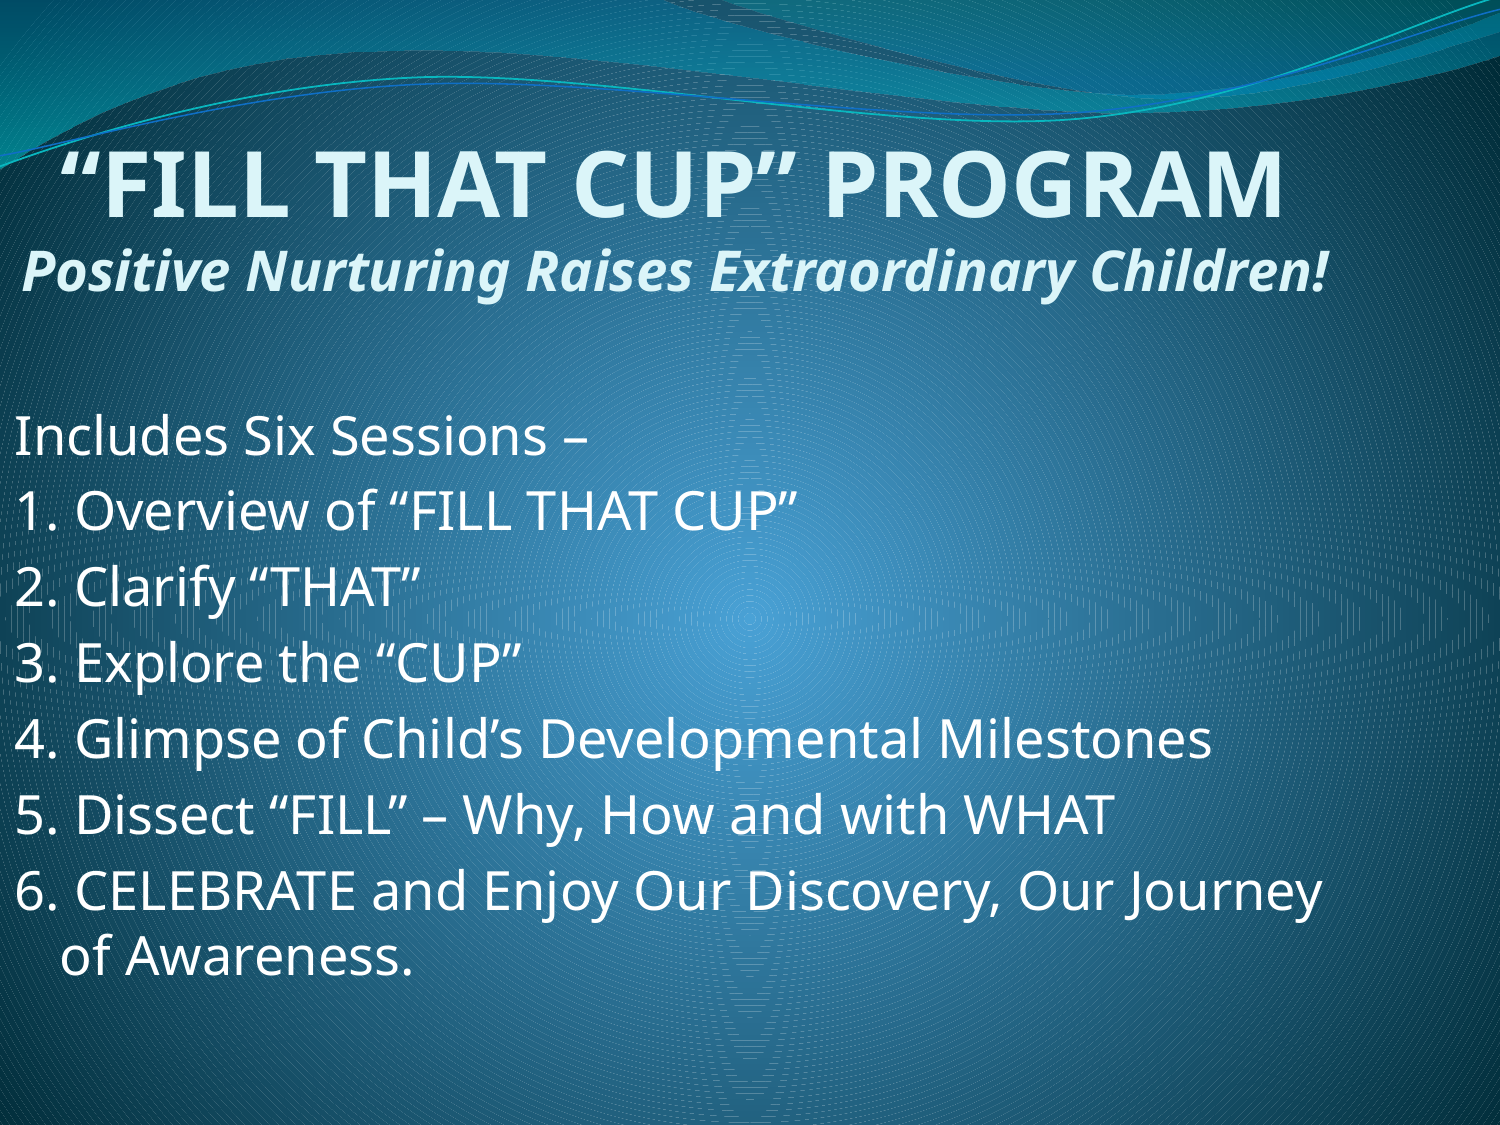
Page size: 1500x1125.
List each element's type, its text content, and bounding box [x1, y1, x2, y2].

title “FILL THAT CUP” PROGRAM Positive Nurturing Raises Extraordinary Children! [0, 115, 1350, 304]
list Includes Six Sessions – 1. Overview of “FILL THAT CUP” 2. Clarify “THAT” 3. Explore the “CUP” 4. Glimpse of Child’s Developmental Milestones 5. Dissect “FILL” – Why, How and with WHAT 6. CELEBRATE and Enjoy Our Discovery, Our Journey of Awareness. [0, 317, 1350, 1038]
